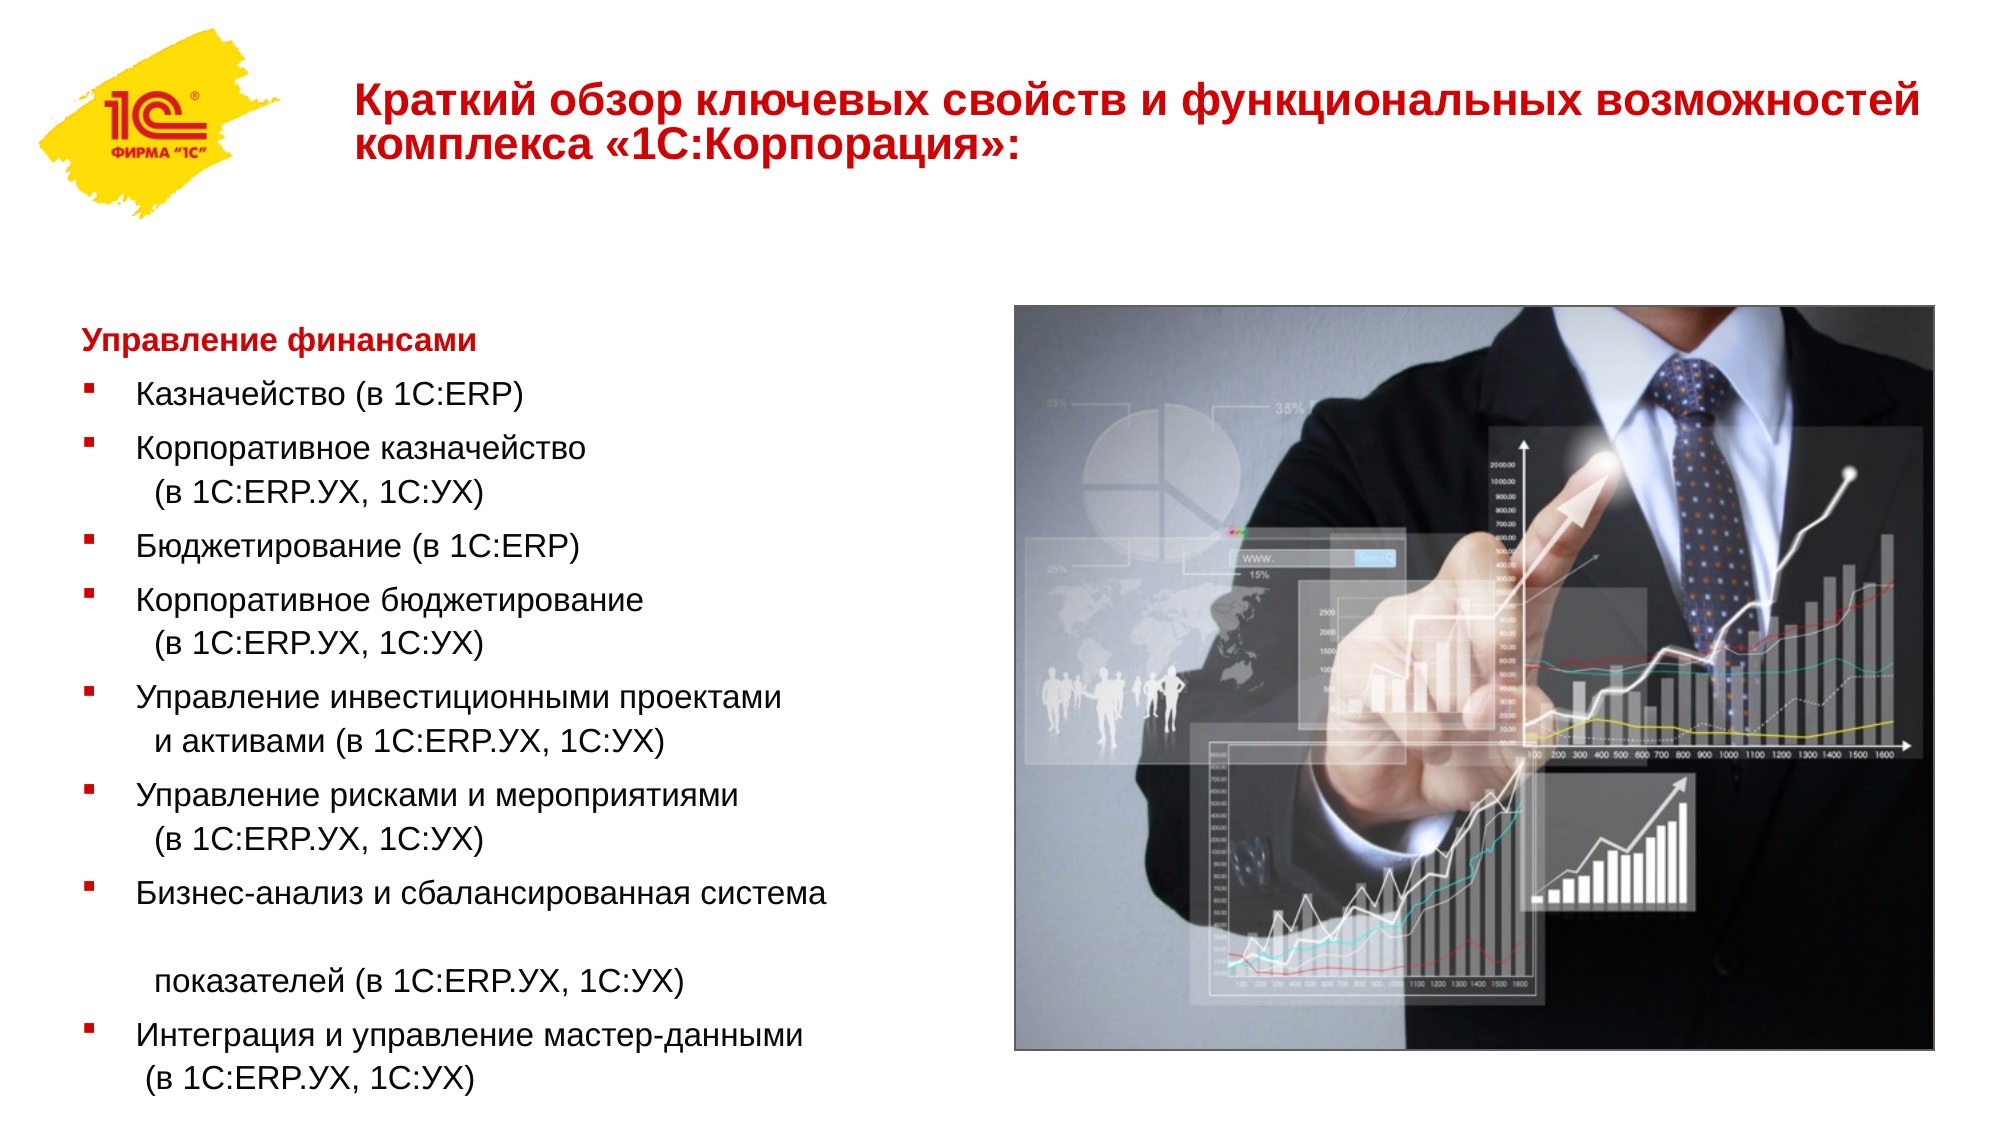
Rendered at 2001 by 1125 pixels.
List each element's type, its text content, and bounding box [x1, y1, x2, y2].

picture [31, 23, 286, 224]
text_box Управление финансами Казначейство (в 1С:ERP) Корпоративное казначейство (в 1С:ERP.УХ, 1С:УХ) Бюджетирование (в 1С:ERP) Корпоративное бюджетирование (в 1С:ERP.УХ, 1С:УХ) Управление инвестиционными проектами и активами (в 1С:ERP.УХ, 1С:УХ) Управление рисками и мероприятиями (в 1С:ERP.УХ, 1С:УХ) Бизнес-анализ и сбалансированная система показателей (в 1С:ERP.УХ, 1С:УХ) Интеграция и управление мастер-данными (в 1С:ERP.УХ, 1С:УХ) [66, 307, 844, 1104]
picture [1015, 306, 1934, 1049]
text_box Краткий обзор ключевых свойств и функциональных возможностей комплекса «1С:Корпорация»: [354, 80, 1928, 159]
